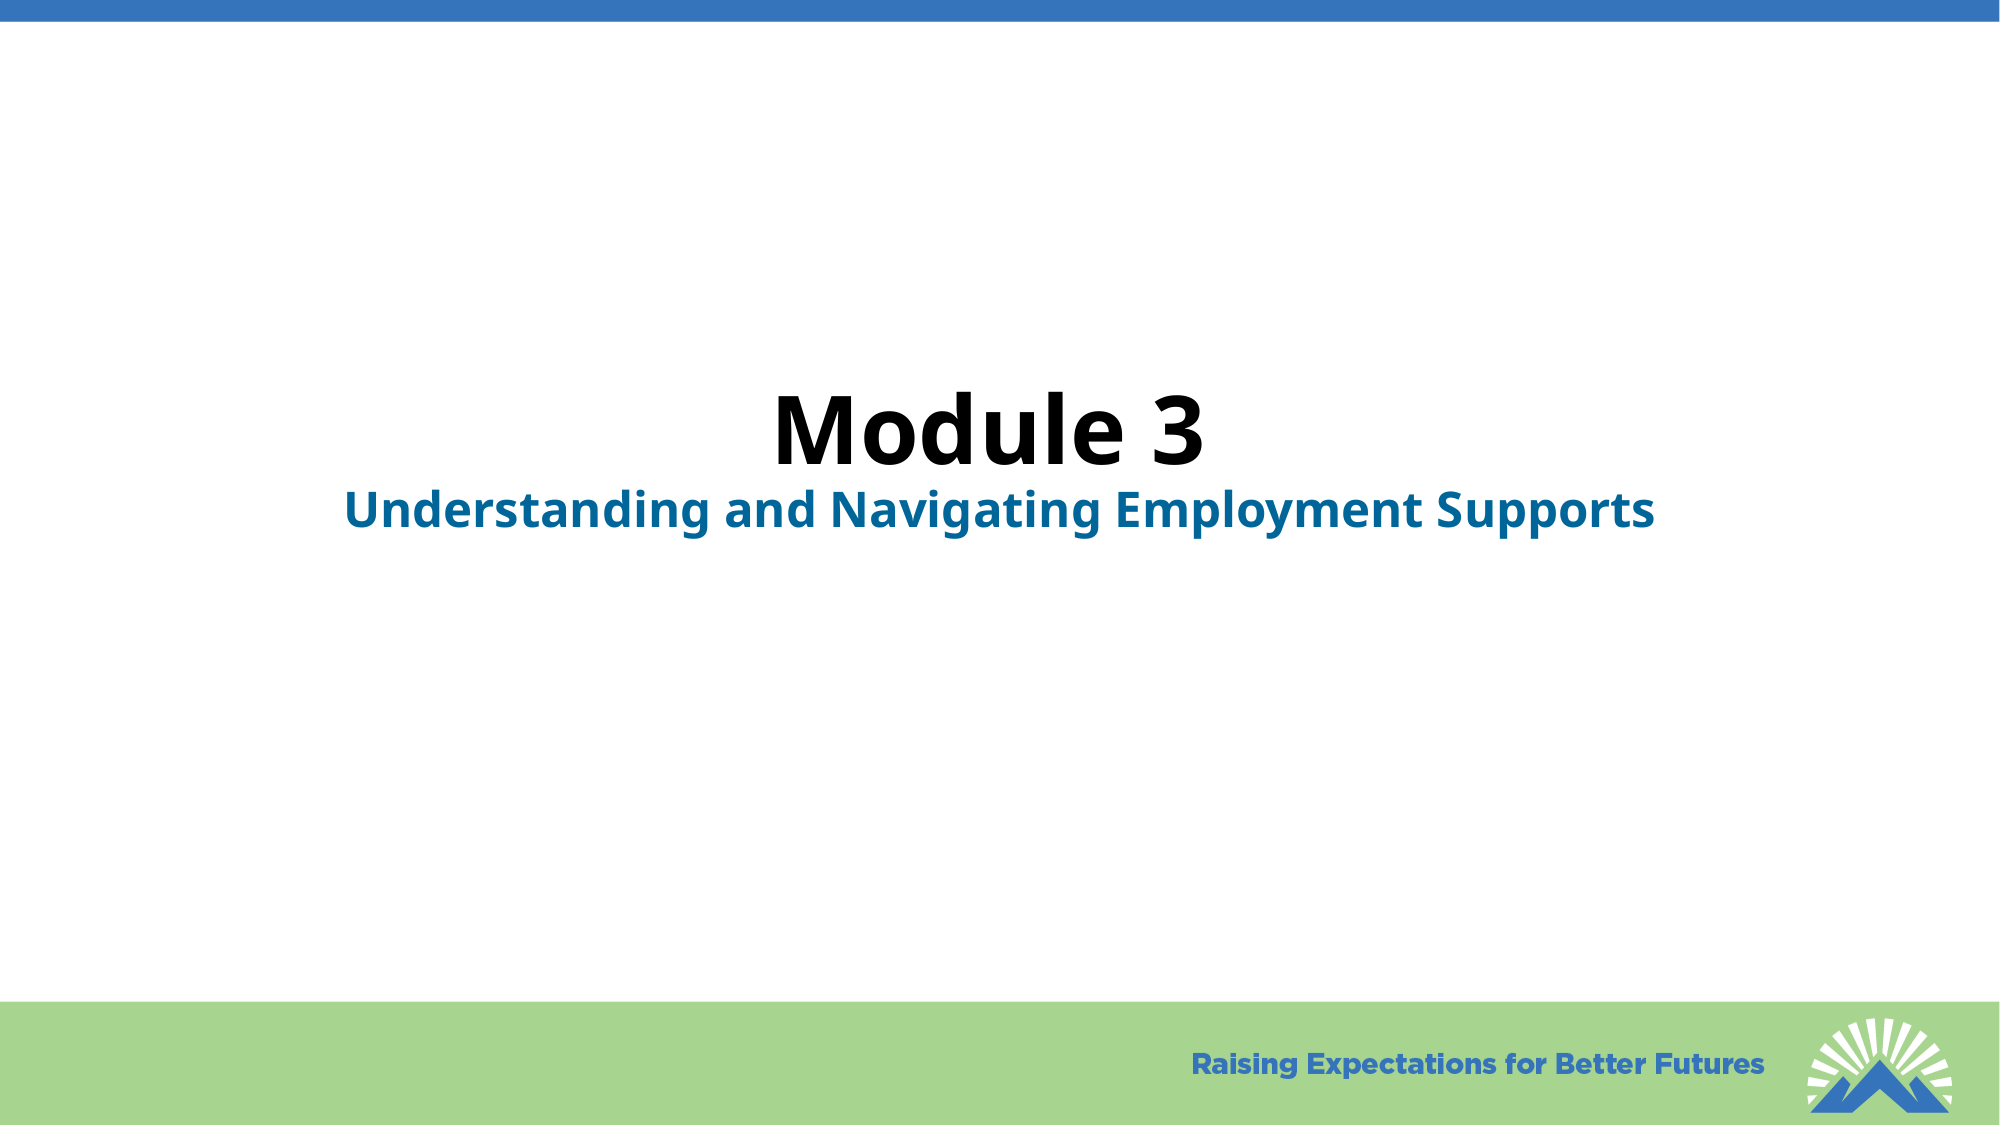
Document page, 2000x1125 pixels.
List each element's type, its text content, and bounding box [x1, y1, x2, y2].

title Module 3 Understanding and Navigating Employment Supports [149, 375, 1850, 599]
picture [0, 0, 2000, 1125]
